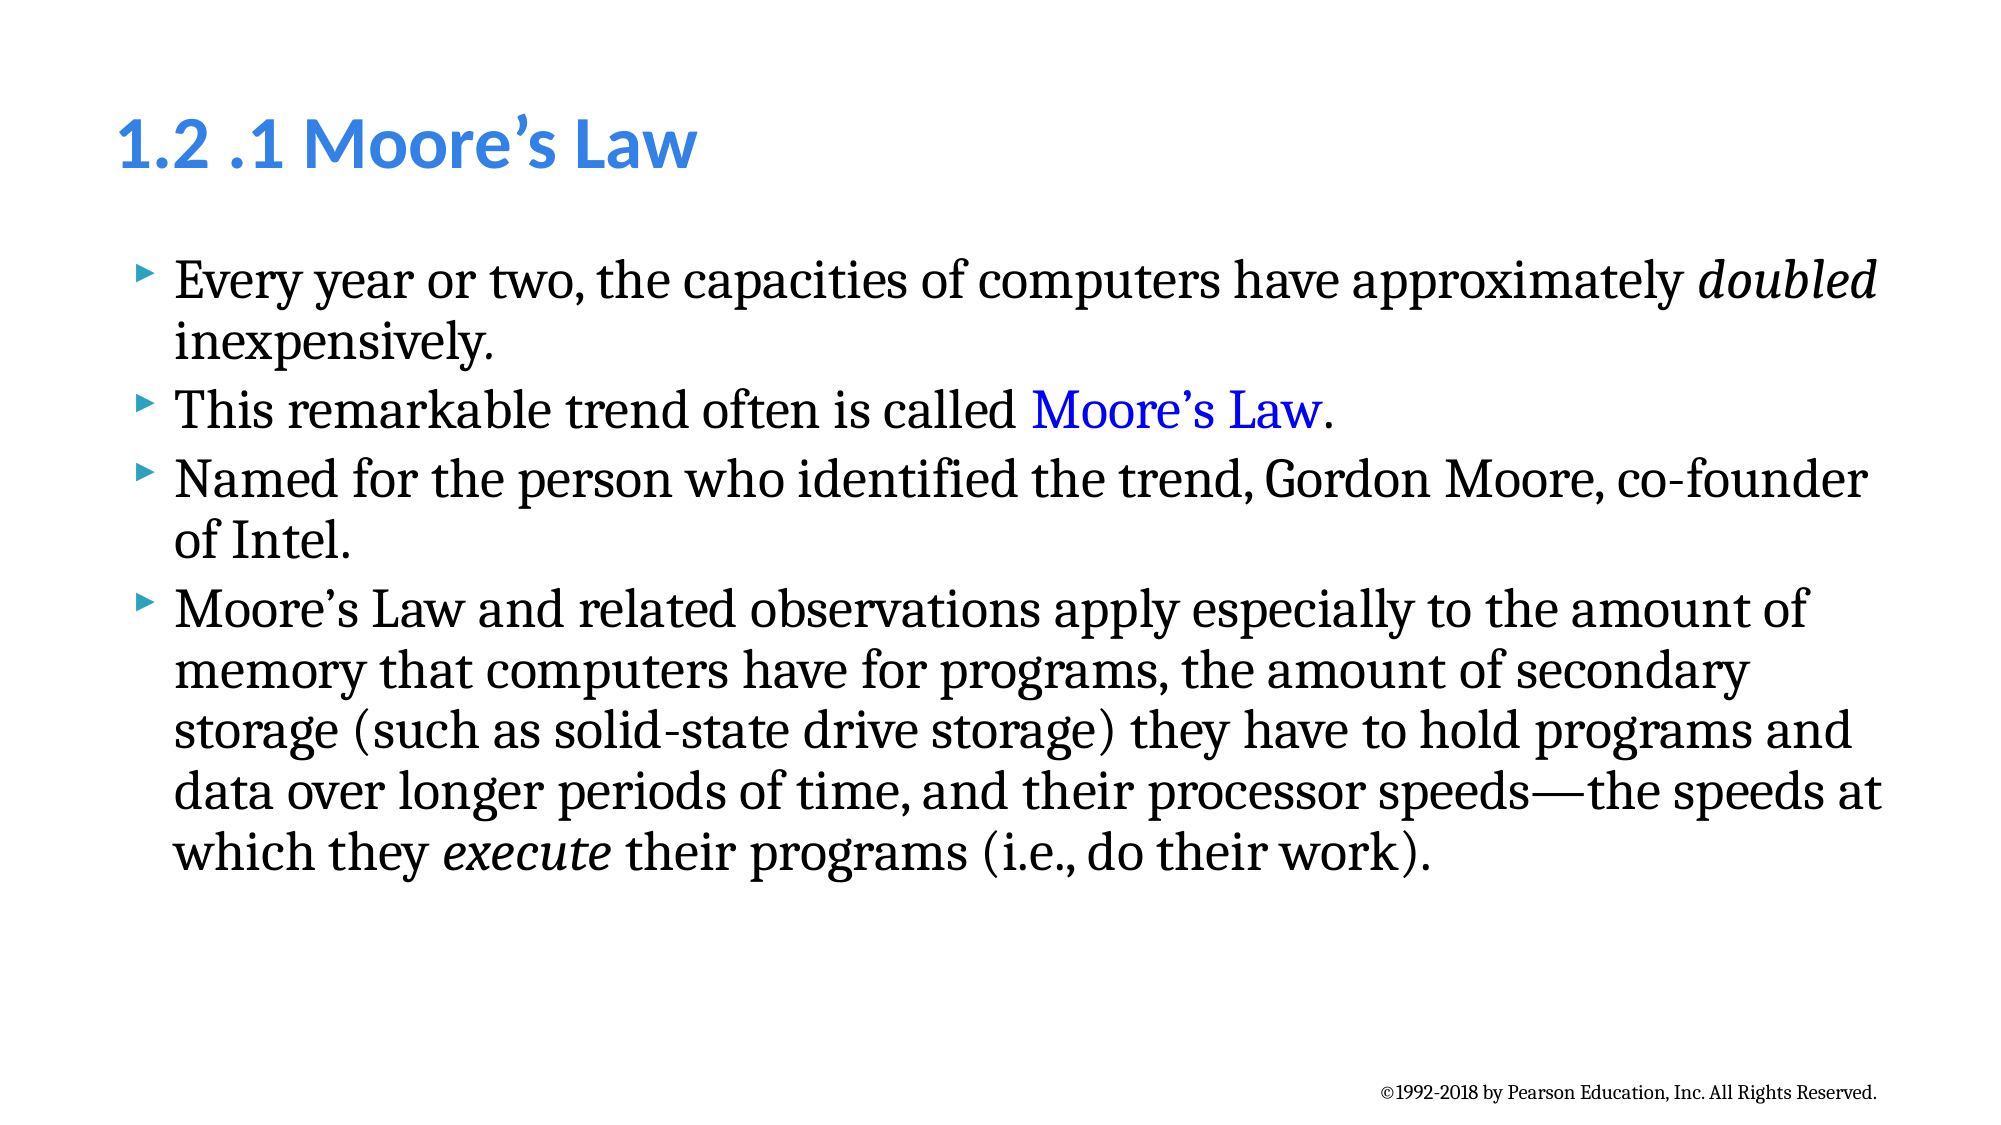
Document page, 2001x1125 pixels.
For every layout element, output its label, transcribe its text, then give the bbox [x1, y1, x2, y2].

footer ©1992-2018 by Pearson Education, Inc. All Rights Reserved. [736, 1051, 1892, 1112]
list Every year or two, the capacities of computers have approximately doubled inexpensively. This remarkable trend often is called Moore’s Law. Named for the person who identified the trend, Gordon Moore, co-founder of Intel. Moore’s Law and related observations apply especially to the amount of memory that computers have for programs, the amount of secondary storage (such as solid-state drive storage) they have to hold programs and data over longer periods of time, and their processor speeds—the speeds at which they execute their programs (i.e., do their work). [99, 242, 1900, 986]
title 1.2 .1 Moore’s Law [99, 45, 1900, 233]
